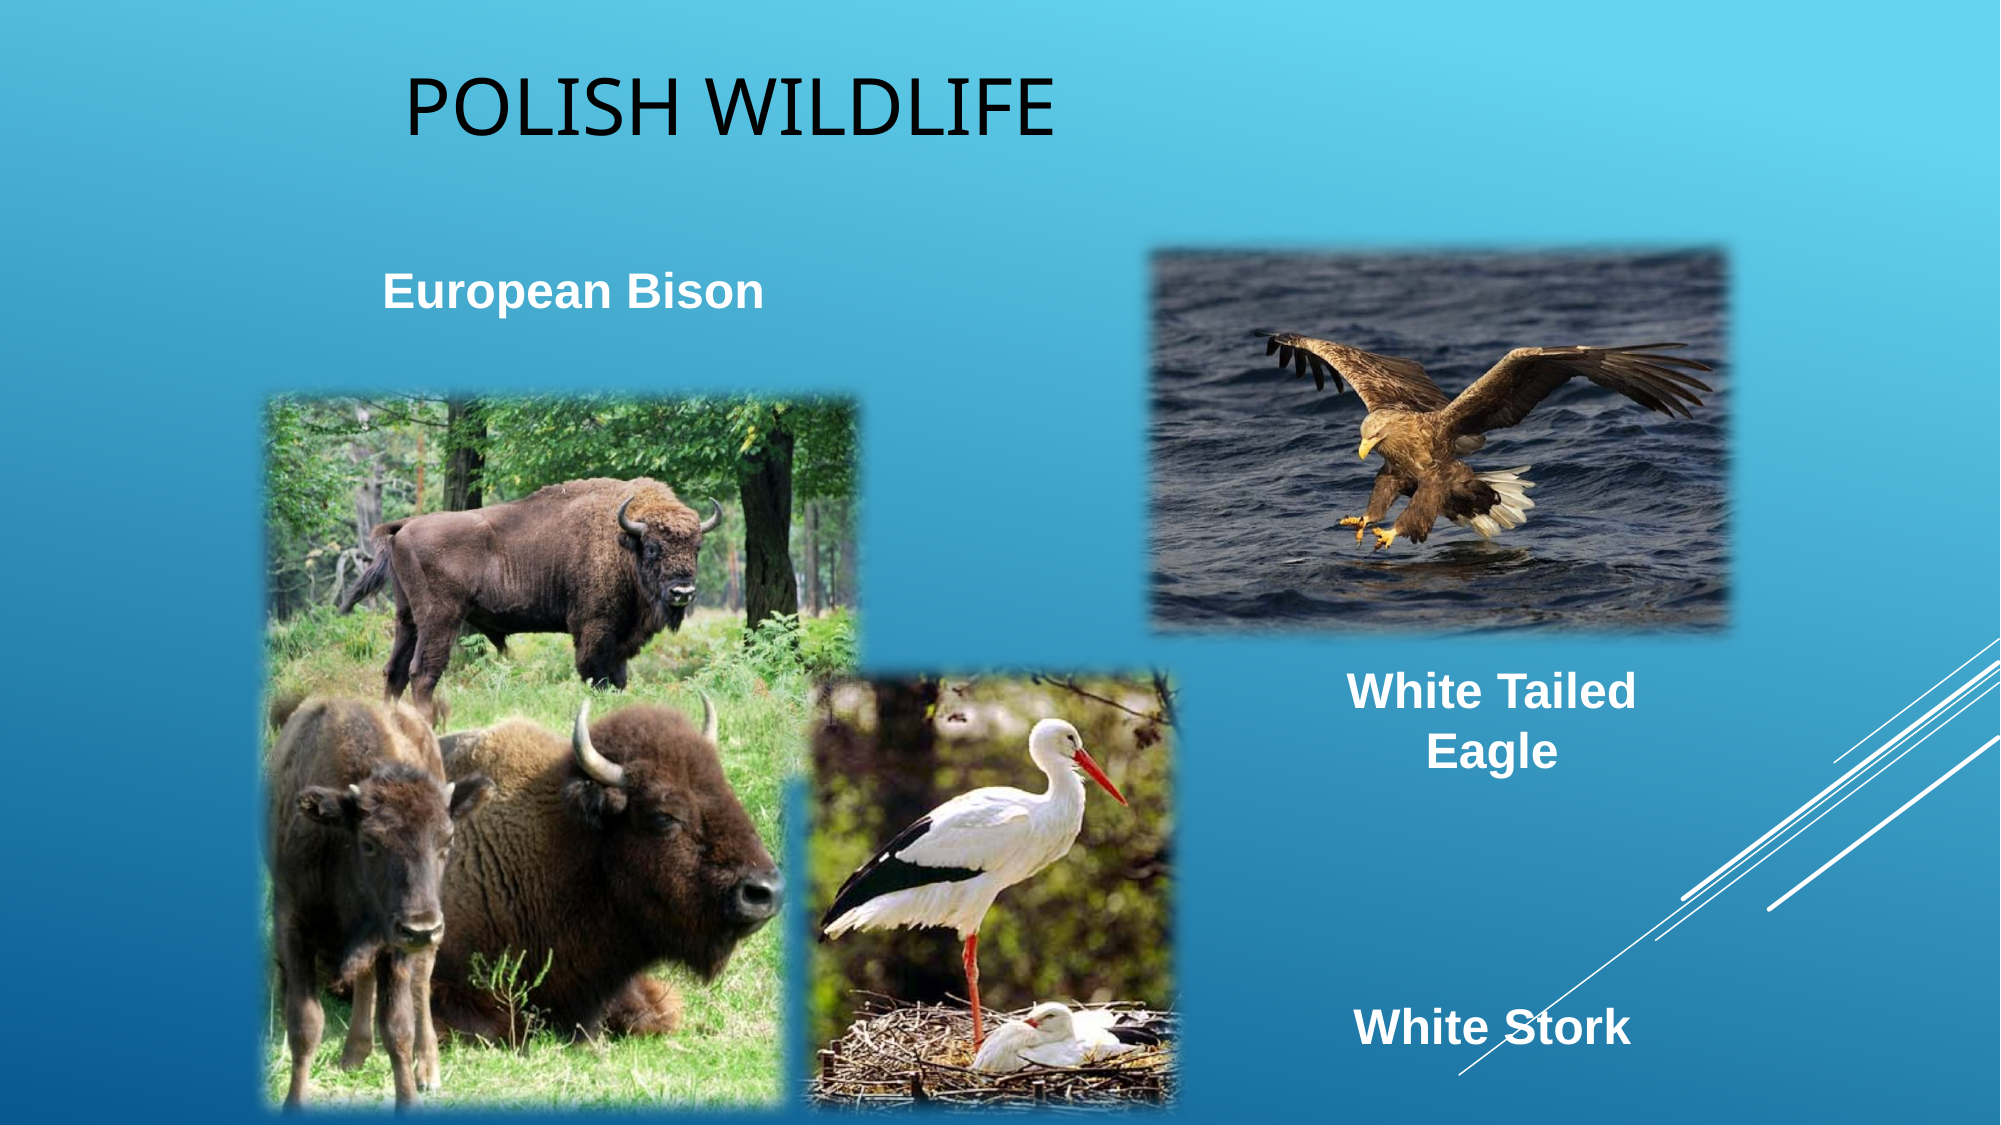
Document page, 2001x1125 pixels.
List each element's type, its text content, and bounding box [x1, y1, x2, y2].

picture [249, 380, 1191, 1123]
text_box White Stork [1338, 987, 1647, 1063]
text_box White Tailed Eagle [1292, 652, 1692, 786]
text_box European Bison [367, 250, 780, 326]
title POLISH WILDLIFE [389, 10, 1739, 198]
picture [1131, 231, 1746, 652]
